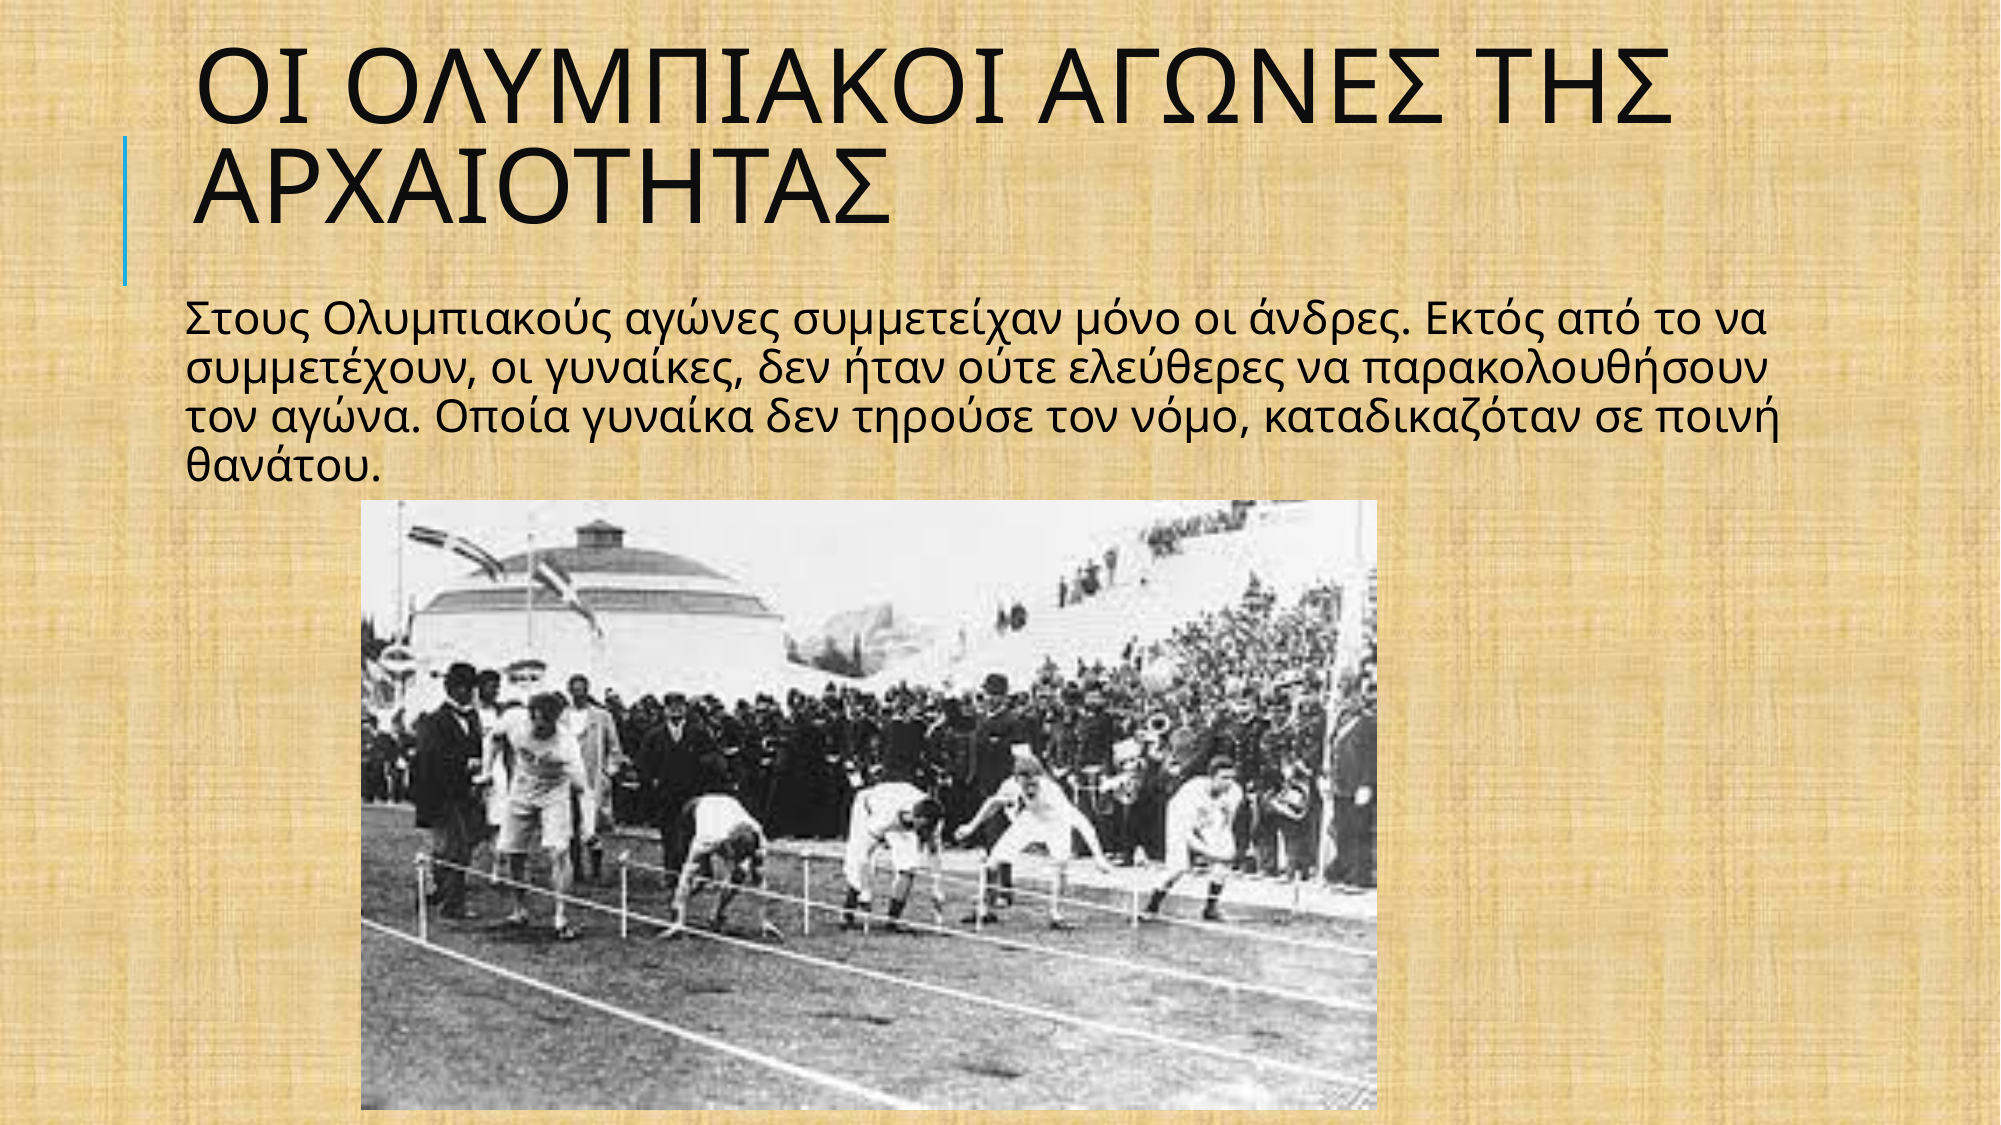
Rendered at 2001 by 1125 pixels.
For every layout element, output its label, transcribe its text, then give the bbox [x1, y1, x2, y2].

picture [0, 0, 2001, 1125]
title ΟΙ ΟΛΥΜΠΙΑΚΟΙ ΑΓΩΝΕΣ ΤΗΣ ΑΡΧΑΙΟΤΗΤΑΣ [178, 0, 1822, 287]
list Στους Ολυμπιακούς αγώνες συμμετείχαν μόνο οι άνδρες. Εκτός από το να συμμετέχουν, οι γυναίκες, δεν ήταν ούτε ελεύθερες να παρακολουθήσουν τον αγώνα. Οποία γυναίκα δεν τηρούσε τον νόμο, καταδικαζόταν σε ποινή θανάτου. [178, 287, 1822, 501]
